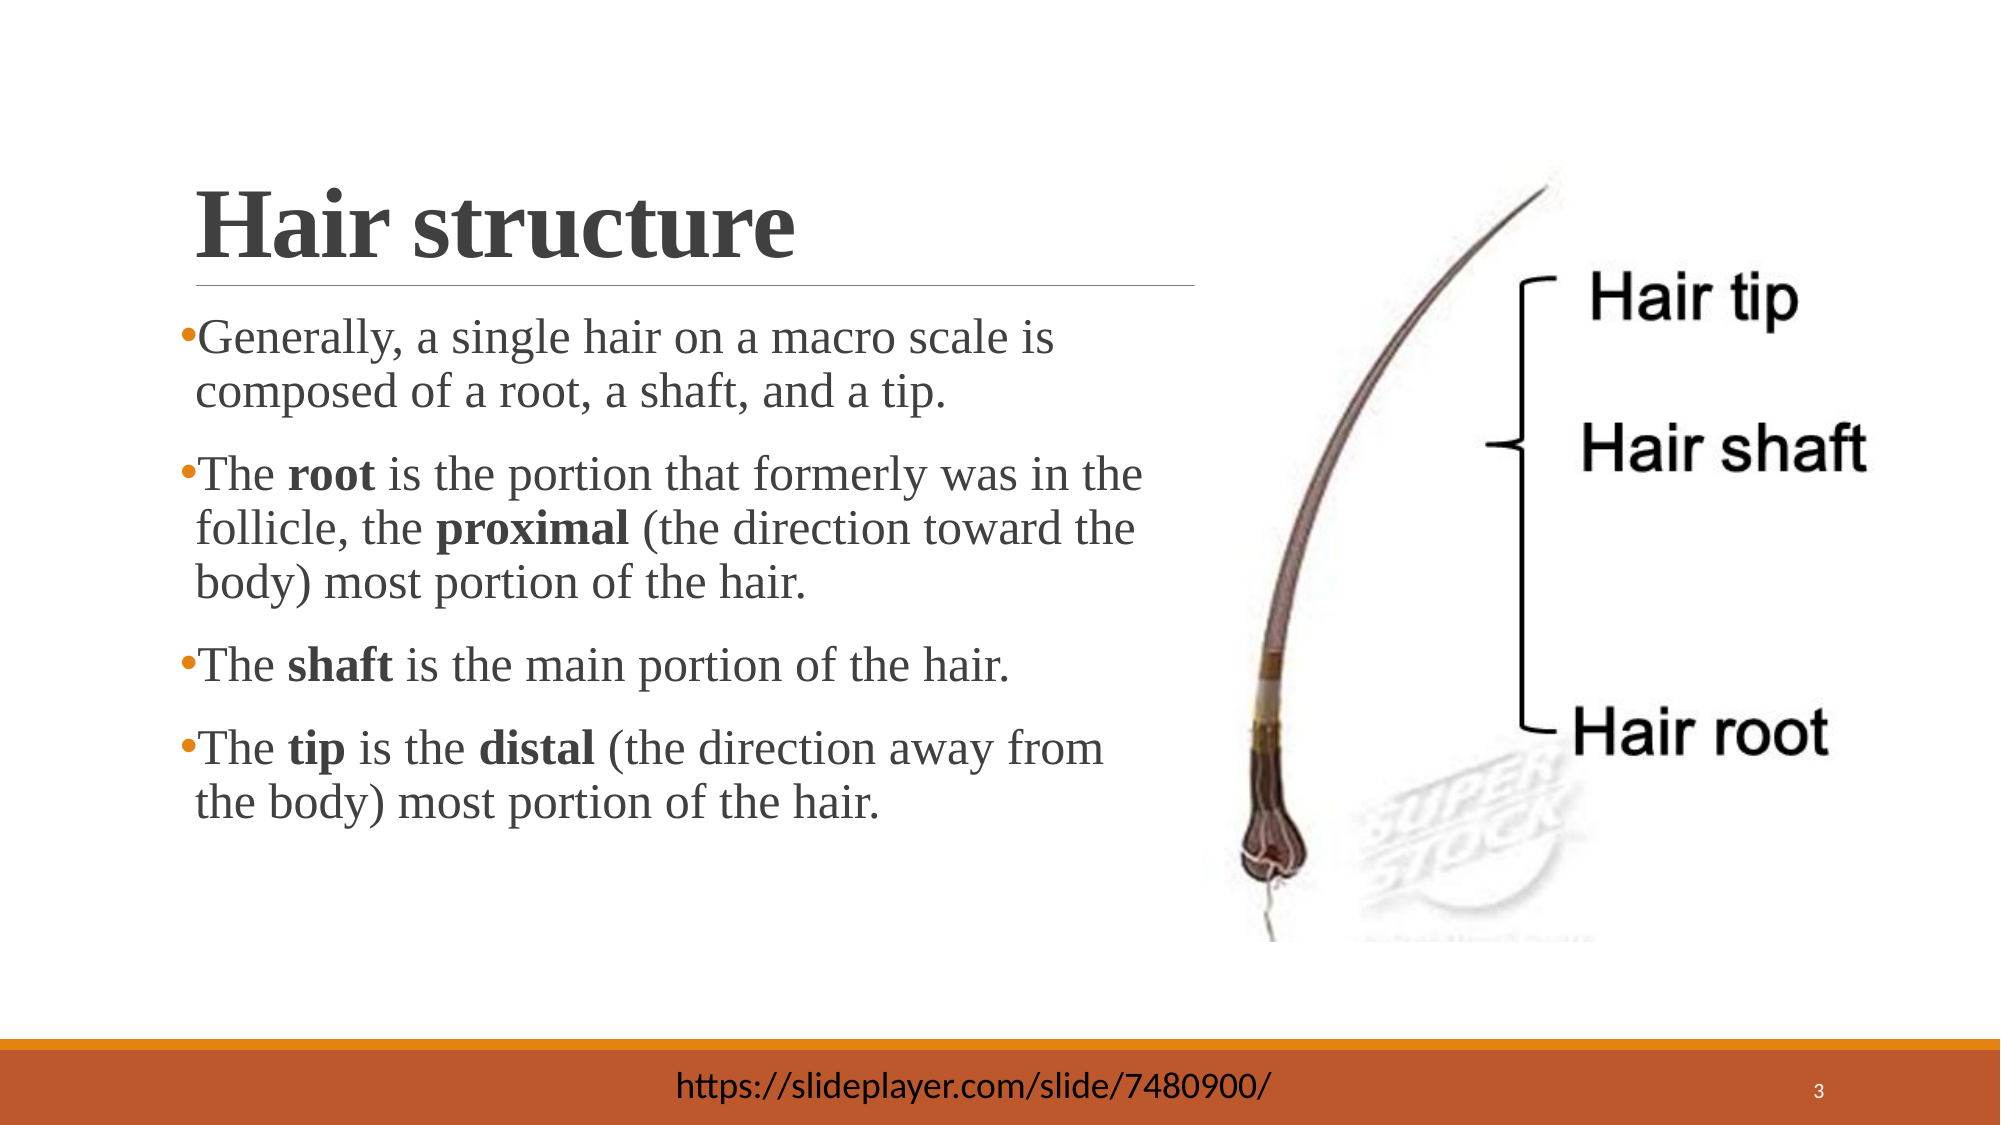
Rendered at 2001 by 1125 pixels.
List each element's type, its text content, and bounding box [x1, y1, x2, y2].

list Generally, a single hair on a macro scale is composed of a root, a shaft, and a tip. The root is the portion that formerly was in the follicle, the proximal (the direction toward the body) most portion of the hair. The shaft is the main portion of the hair. The tip is the distal (the direction away from the body) most portion of the hair. [180, 302, 1152, 963]
text_box https://slideplayer.com/slide/7480900/ [660, 1053, 1288, 1114]
picture [1194, 147, 1916, 942]
title Hair structure [180, 47, 1830, 285]
slide_number 3 [1624, 1059, 1840, 1120]
